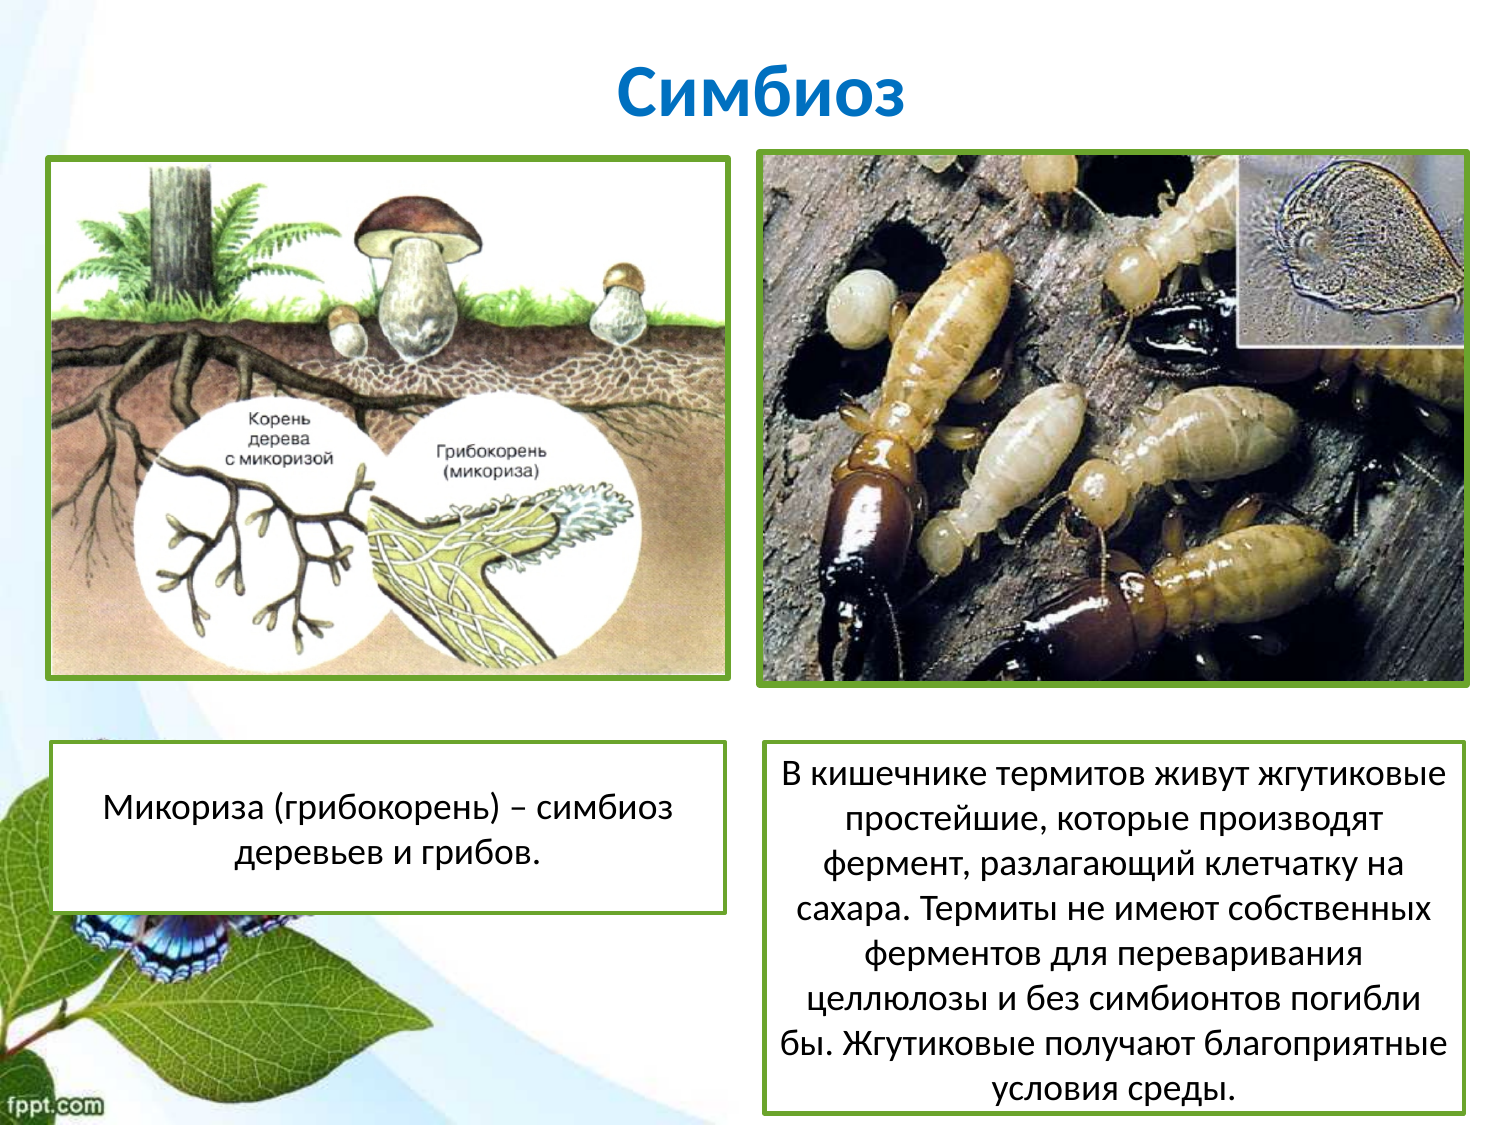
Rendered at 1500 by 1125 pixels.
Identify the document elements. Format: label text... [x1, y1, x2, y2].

picture [0, 0, 1500, 1125]
text_box Микориза (грибокорень) – симбиоз деревьев и грибов. [49, 740, 727, 915]
title Симбиоз [86, 23, 1439, 150]
text_box В кишечнике термитов живут жгутиковые простейшие, которые производят фермент, разлагающий клетчатку на сахара. Термиты не имеют собственных ферментов для переваривания целлюлозы и без симбионтов погибли бы. Жгутиковые получают благоприятные условия среды. [762, 740, 1466, 1116]
